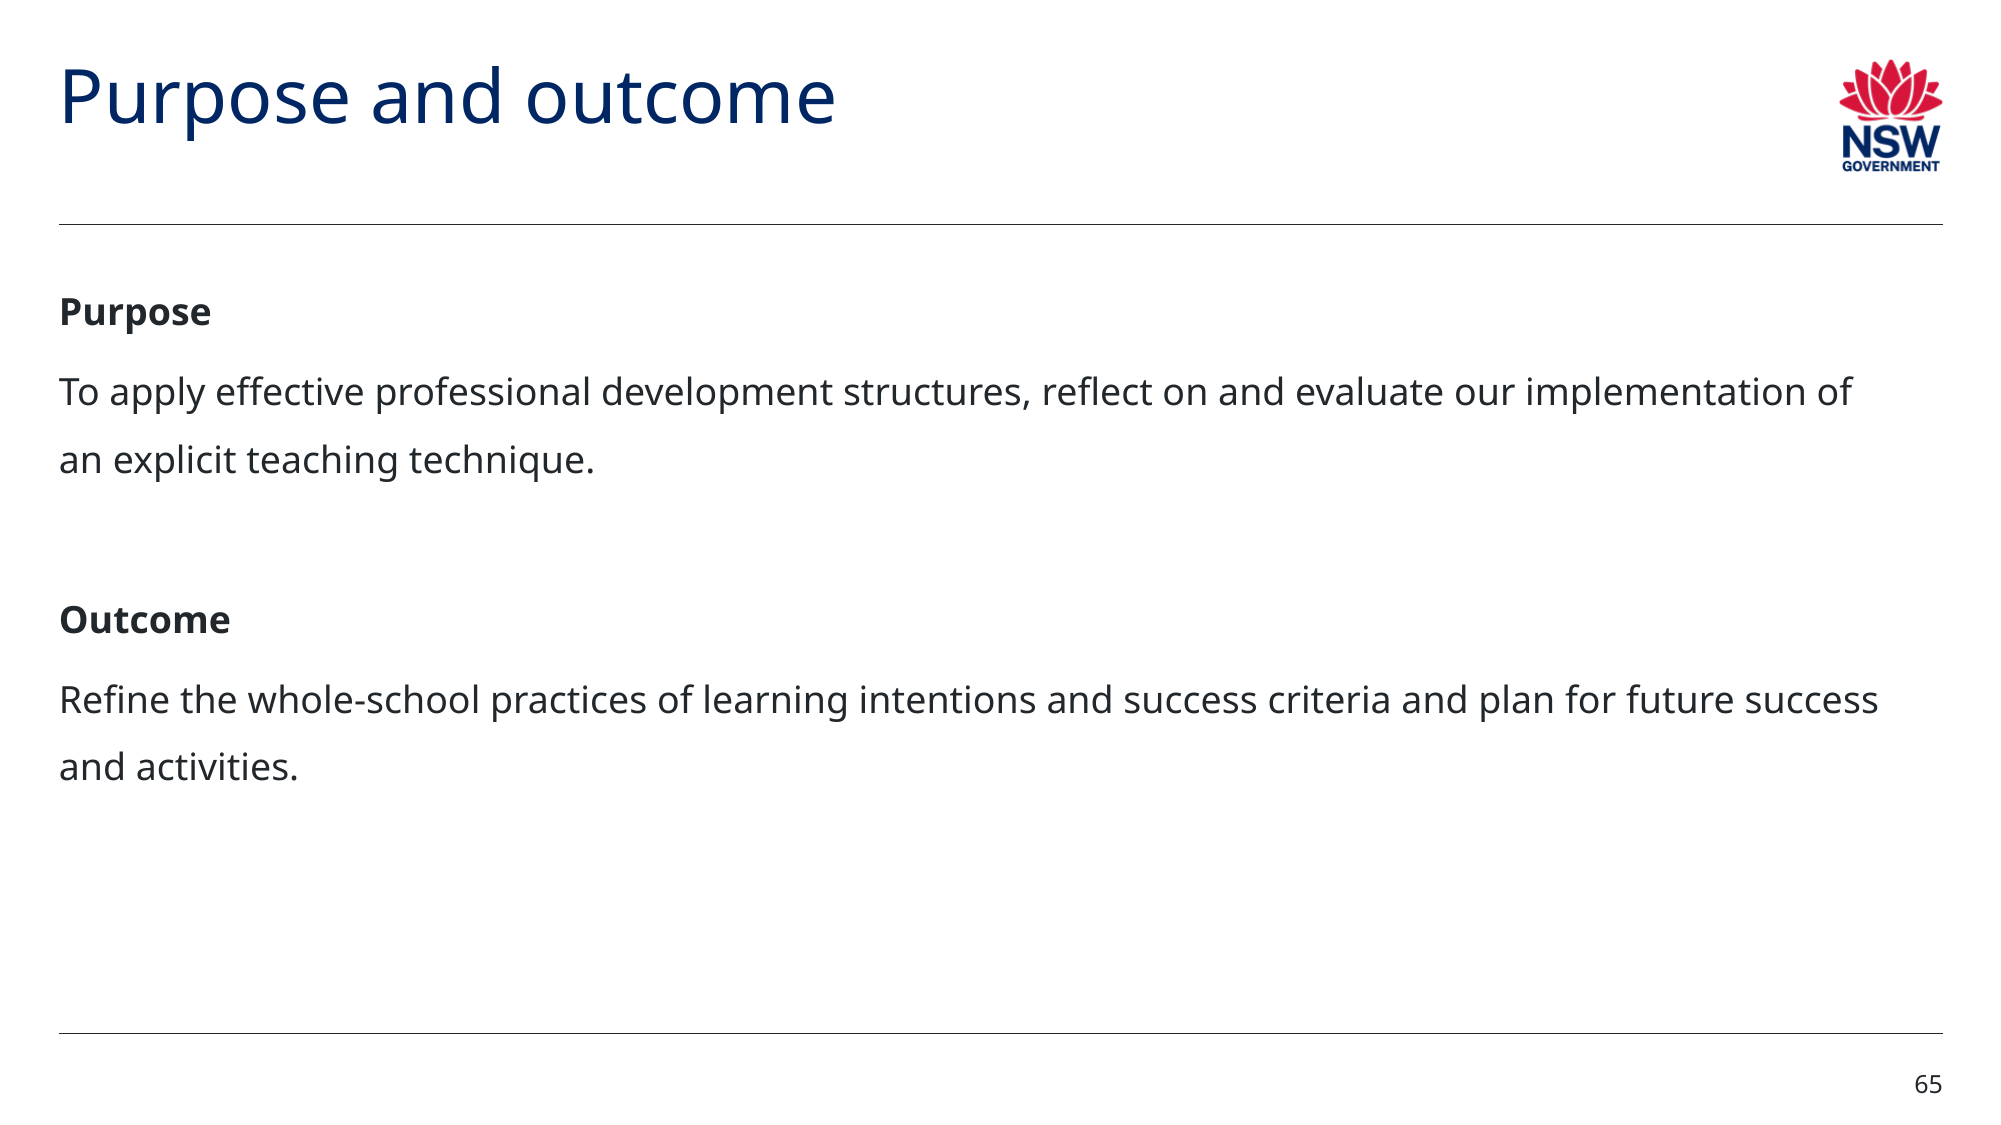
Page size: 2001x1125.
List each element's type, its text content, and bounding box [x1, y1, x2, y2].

slide_number 65 [1824, 1068, 1943, 1099]
picture [1839, 59, 1943, 172]
title Purpose and outcome (3) [59, 59, 1713, 149]
list Purpose To apply effective professional development structures, reflect on and evaluate our implementation of an explicit teaching technique. Outcome Refine the whole-school practices of learning intentions and success criteria and plan for future success and activities. [59, 265, 1883, 1010]
